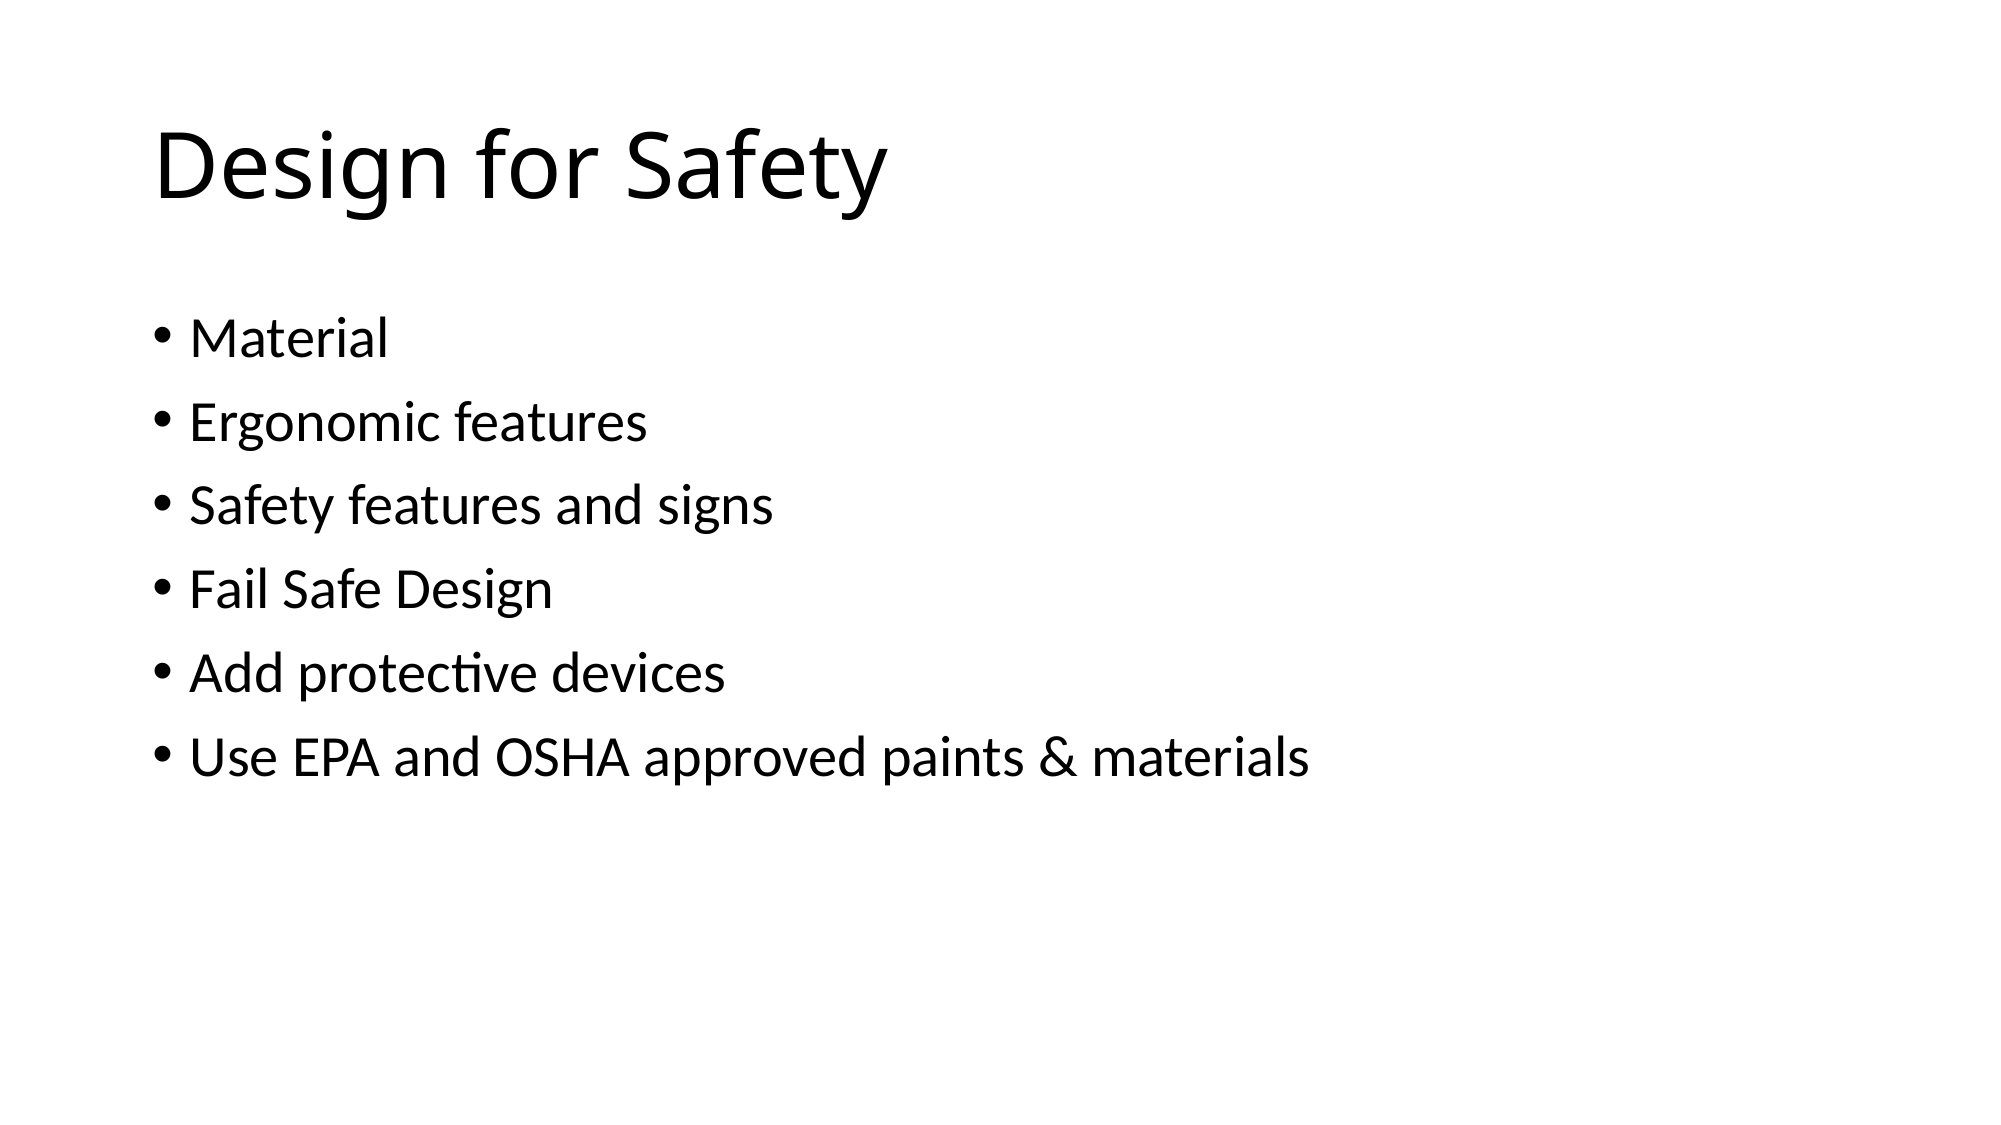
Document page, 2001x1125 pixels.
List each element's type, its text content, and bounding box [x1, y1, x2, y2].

list Material Ergonomic features Safety features and signs Fail Safe Design Add protective devices Use EPA and OSHA approved paints & materials [137, 299, 1863, 1014]
title Design for Safety [137, 59, 1863, 278]
